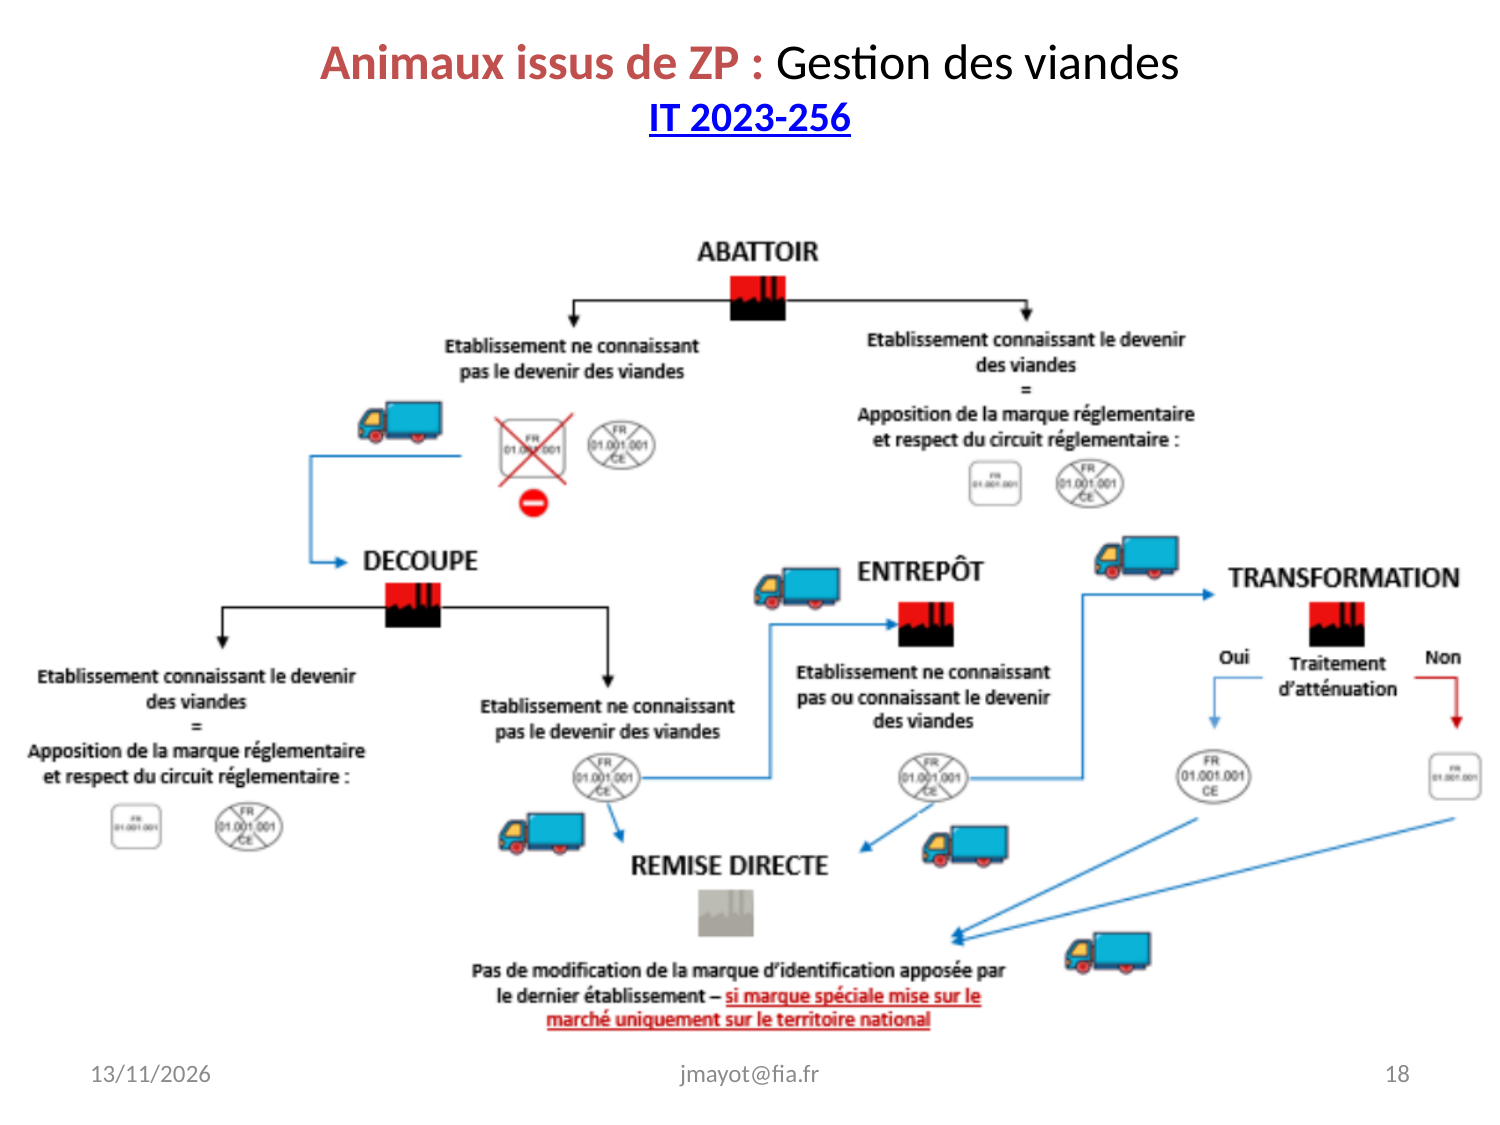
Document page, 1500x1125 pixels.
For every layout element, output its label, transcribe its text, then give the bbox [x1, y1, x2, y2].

title Animaux issus de ZP : Gestion des viandes IT 2023-256 [75, 22, 1425, 147]
footer jmayot@fia.fr [512, 1052, 988, 1103]
slide_number 18 [1074, 1052, 1425, 1103]
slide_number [75, 1052, 425, 1103]
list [16, 232, 1498, 1043]
